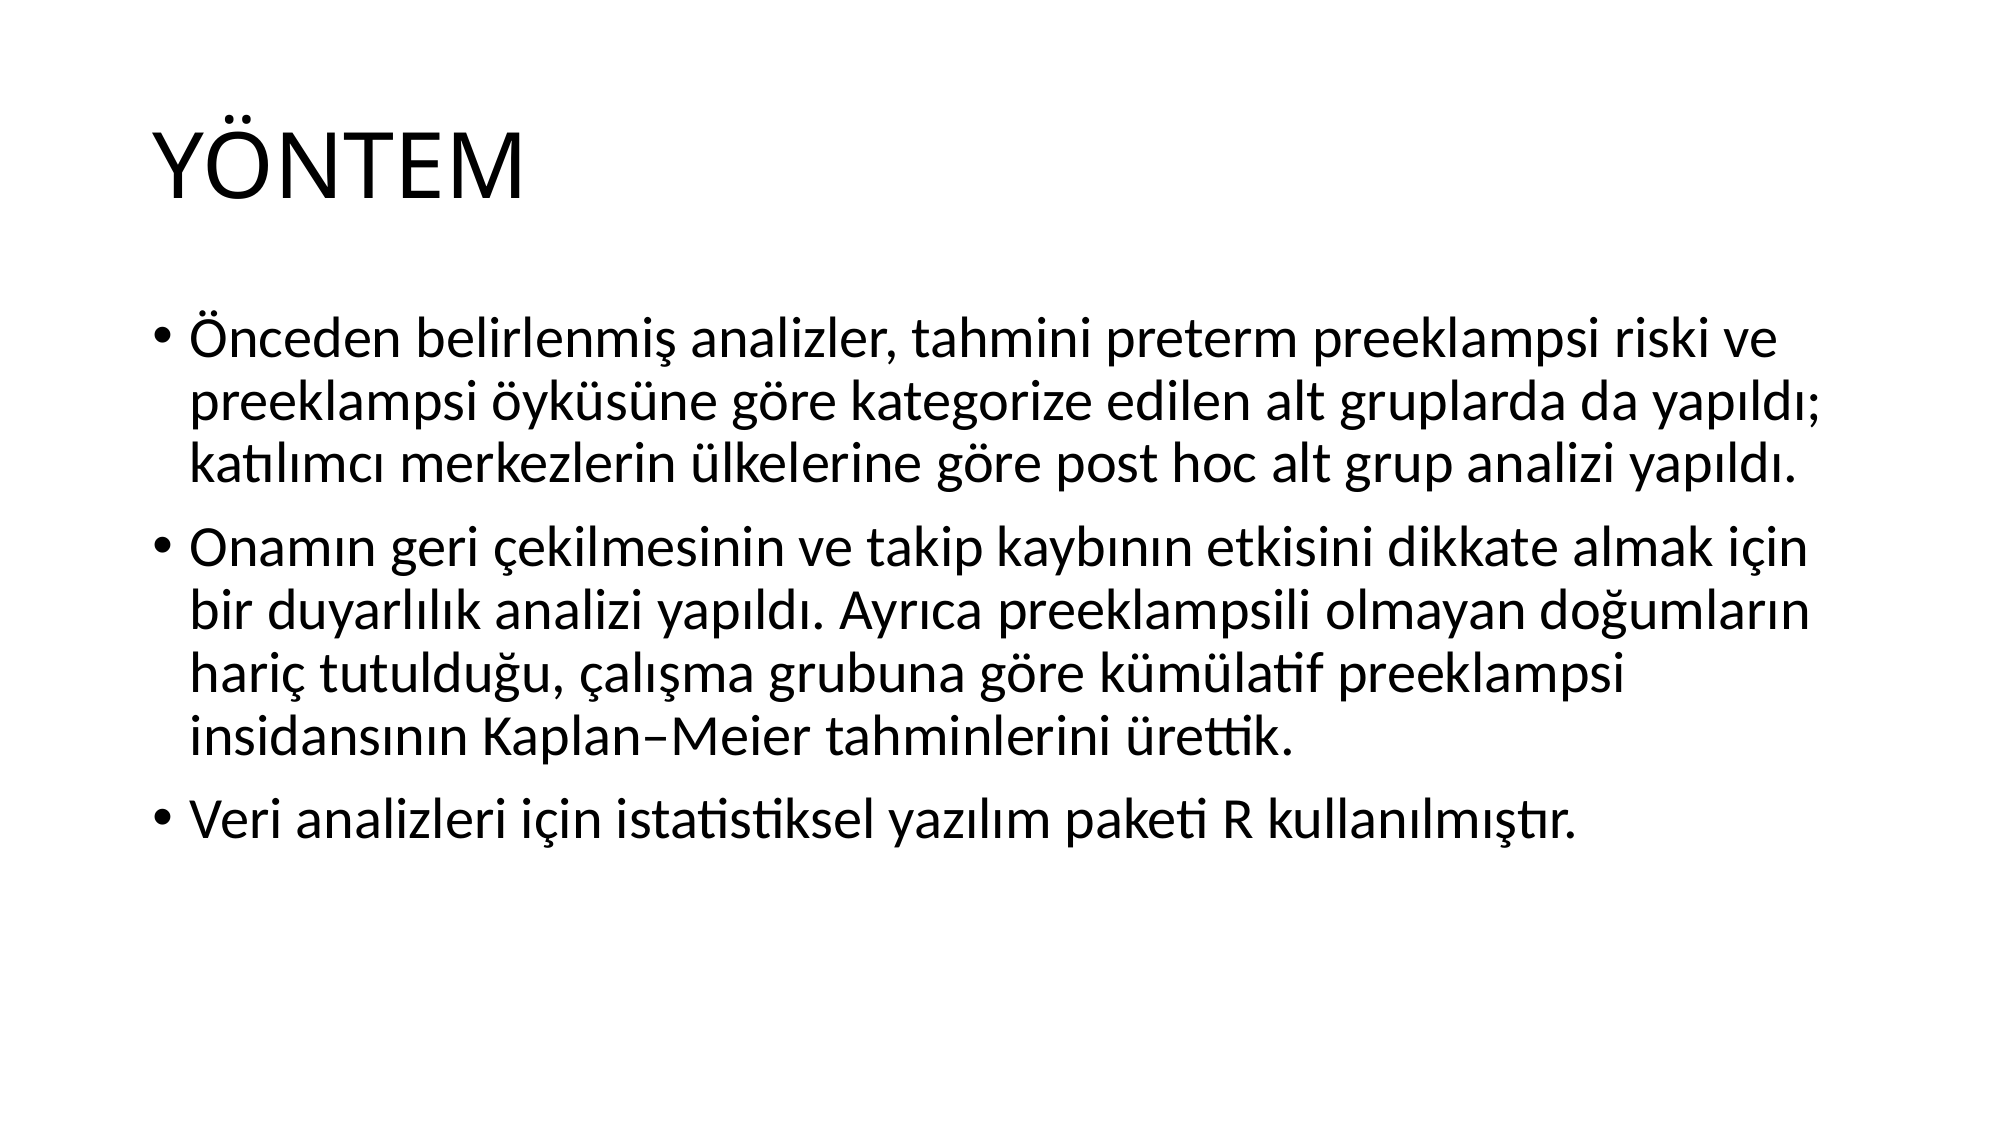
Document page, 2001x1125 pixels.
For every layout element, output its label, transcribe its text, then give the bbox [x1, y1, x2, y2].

list Önceden belirlenmiş analizler, tahmini preterm preeklampsi riski ve preeklampsi öyküsüne göre kategorize edilen alt gruplarda da yapıldı; katılımcı merkezlerin ülkelerine göre post hoc alt grup analizi yapıldı. Onamın geri çekilmesinin ve takip kaybının etkisini dikkate almak için bir duyarlılık analizi yapıldı. Ayrıca preeklampsili olmayan doğumların hariç tutulduğu, çalışma grubuna göre kümülatif preeklampsi insidansının Kaplan–Meier tahminlerini ürettik. Veri analizleri için istatistiksel yazılım paketi R kullanılmıştır. [137, 299, 1863, 1014]
title YÖNTEM [137, 59, 1863, 278]
